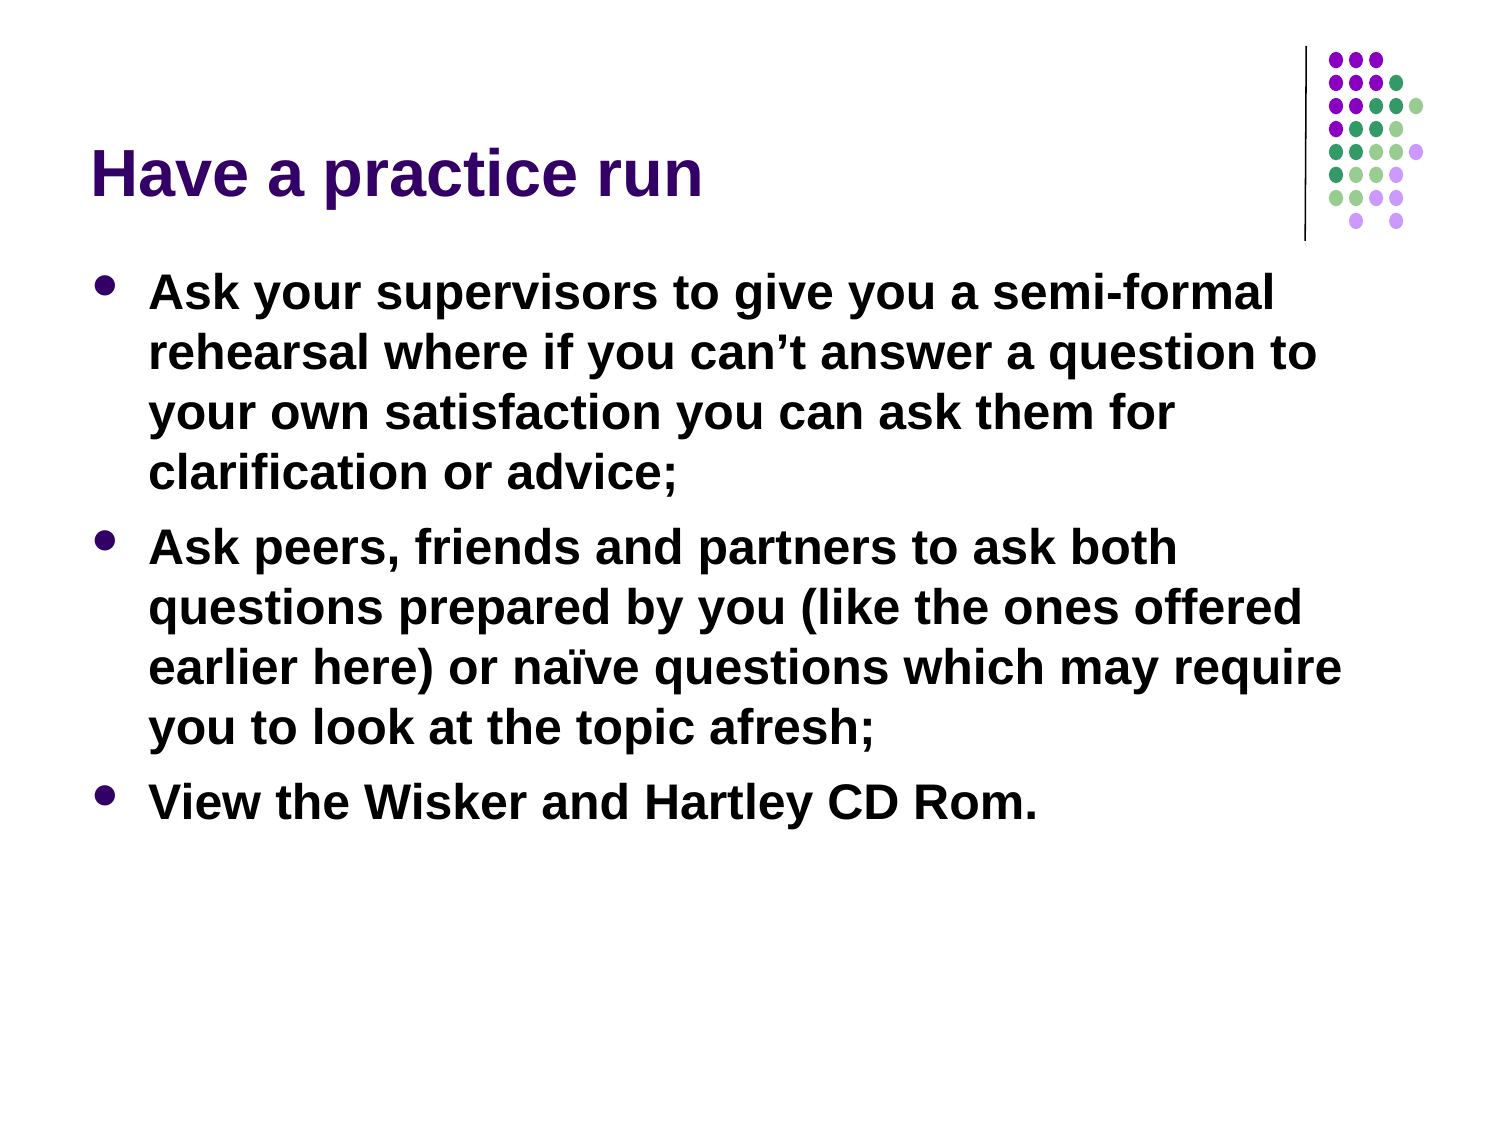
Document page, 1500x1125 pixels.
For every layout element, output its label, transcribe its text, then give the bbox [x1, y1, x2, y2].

title Have a practice run [75, 40, 1313, 218]
list Ask your supervisors to give you a semi-formal rehearsal where if you can’t answer a question to your own satisfaction you can ask them for clarification or advice; Ask peers, friends and partners to ask both questions prepared by you (like the ones offered earlier here) or naïve questions which may require you to look at the topic afresh; View the Wisker and Hartley CD Rom. [76, 252, 1427, 1039]
